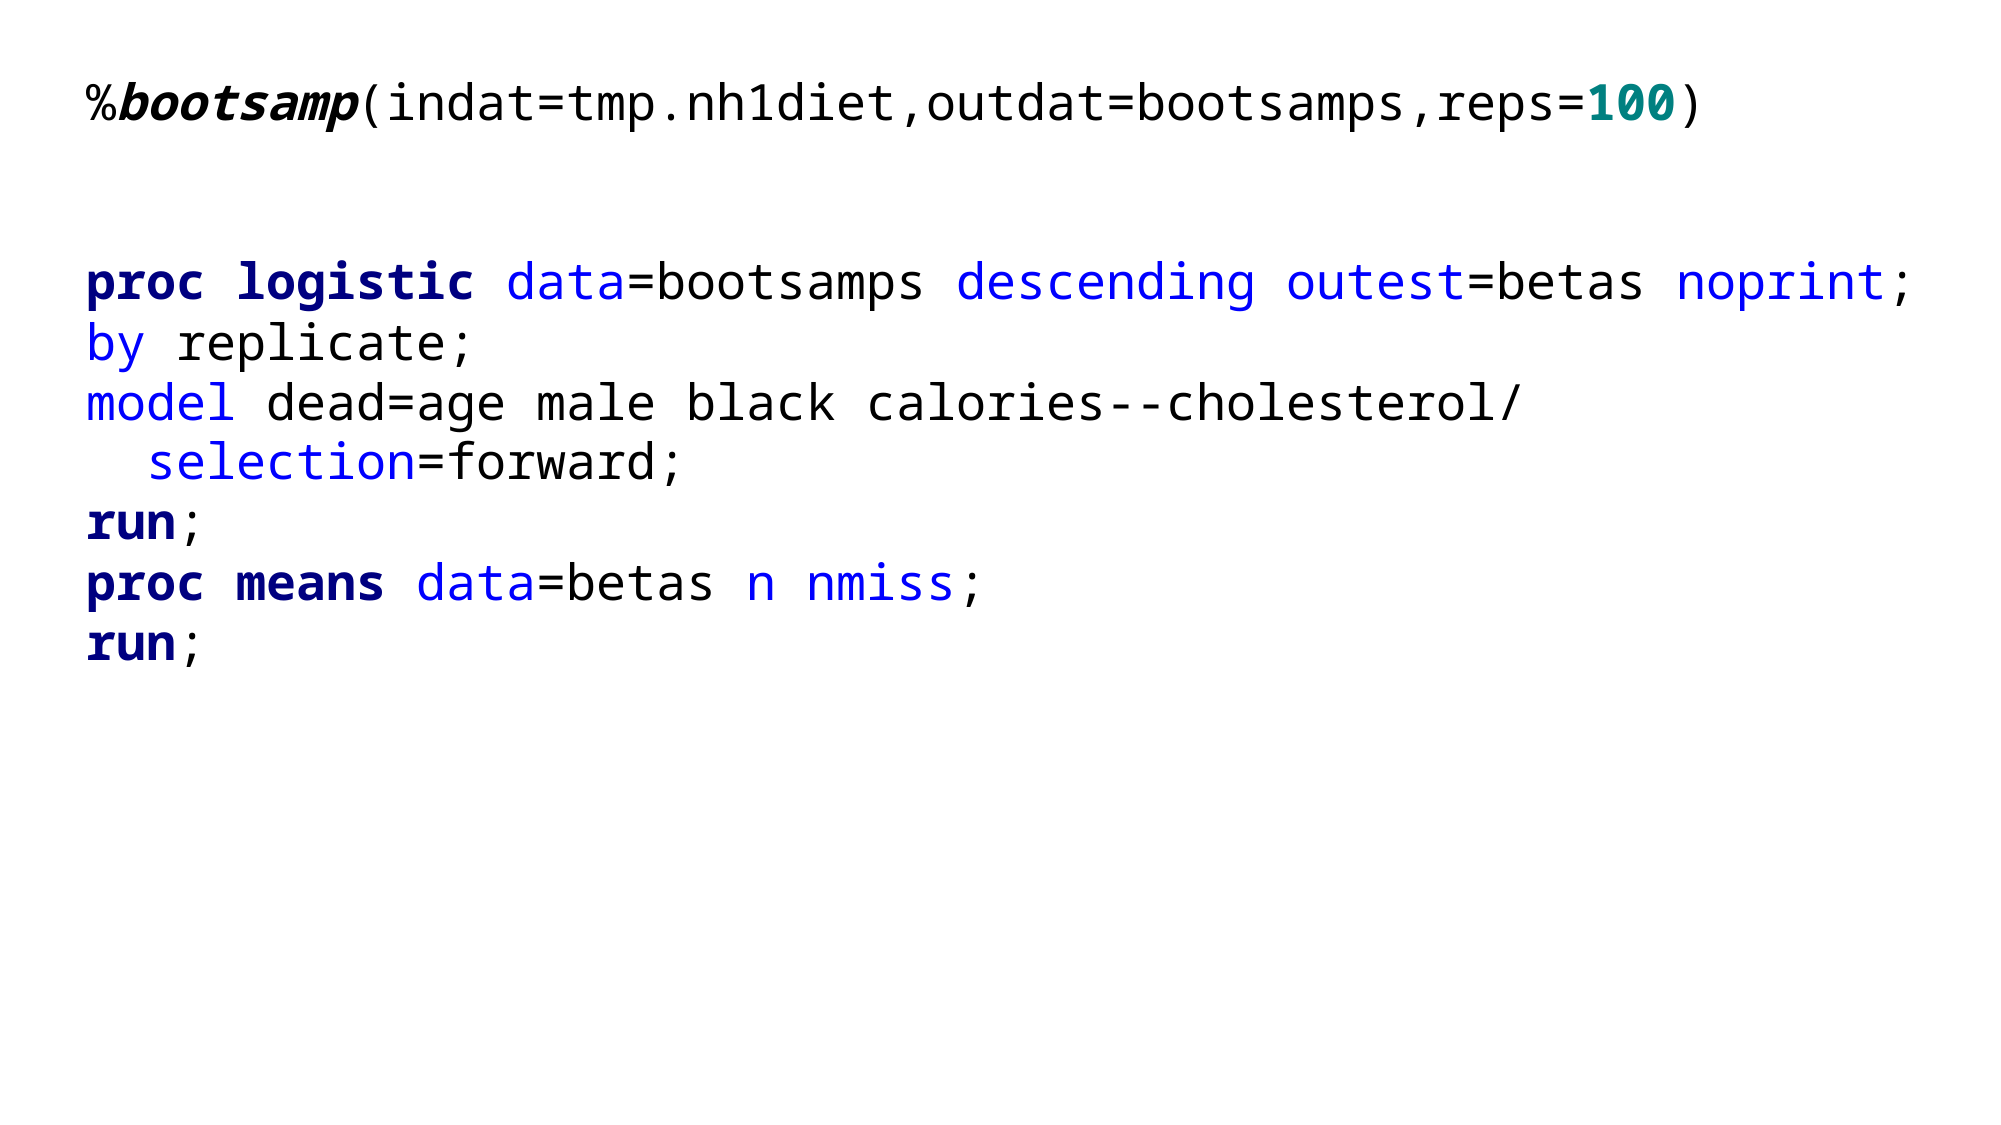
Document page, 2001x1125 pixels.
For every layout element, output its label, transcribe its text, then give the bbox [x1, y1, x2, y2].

text_box %bootsamp(indat=tmp.nh1diet,outdat=bootsamps,reps=100) proc logistic data=bootsamps descending outest=betas noprint; by replicate; model dead=age male black calories--cholesterol/ selection=forward; run; proc means data=betas n nmiss; run; [71, 62, 1983, 678]
